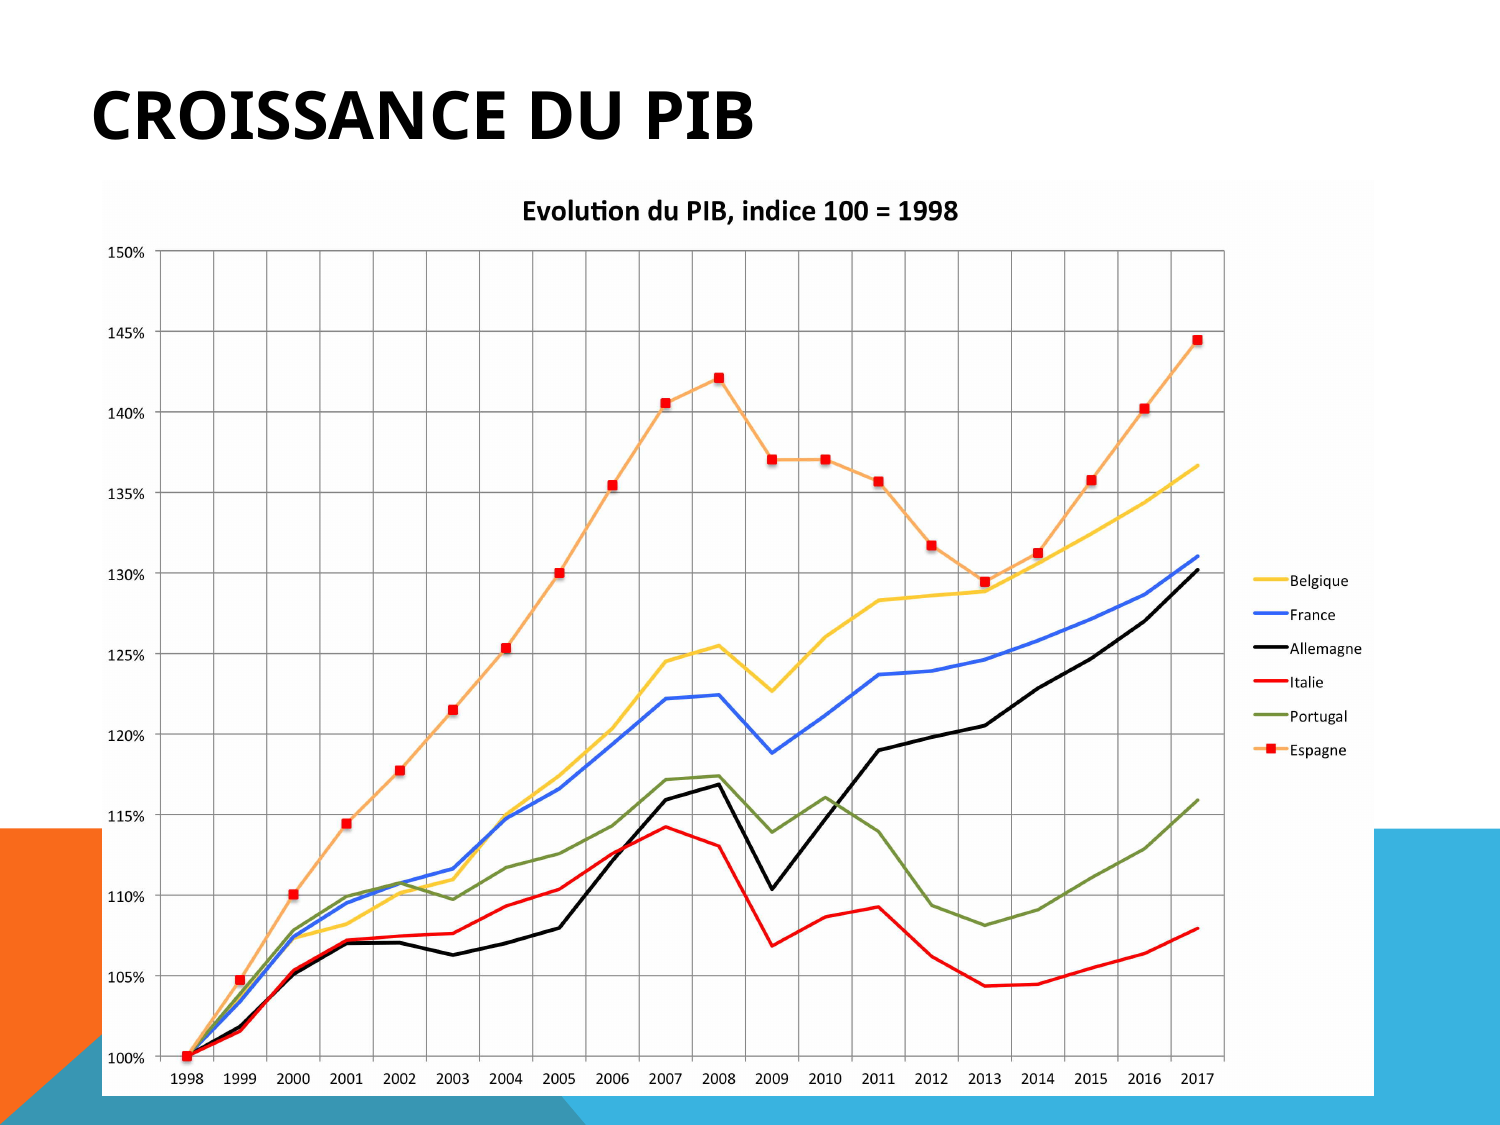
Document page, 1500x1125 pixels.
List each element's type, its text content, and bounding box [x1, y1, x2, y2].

title Croissance du PIB [75, 45, 1425, 178]
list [0, 180, 1500, 1096]
